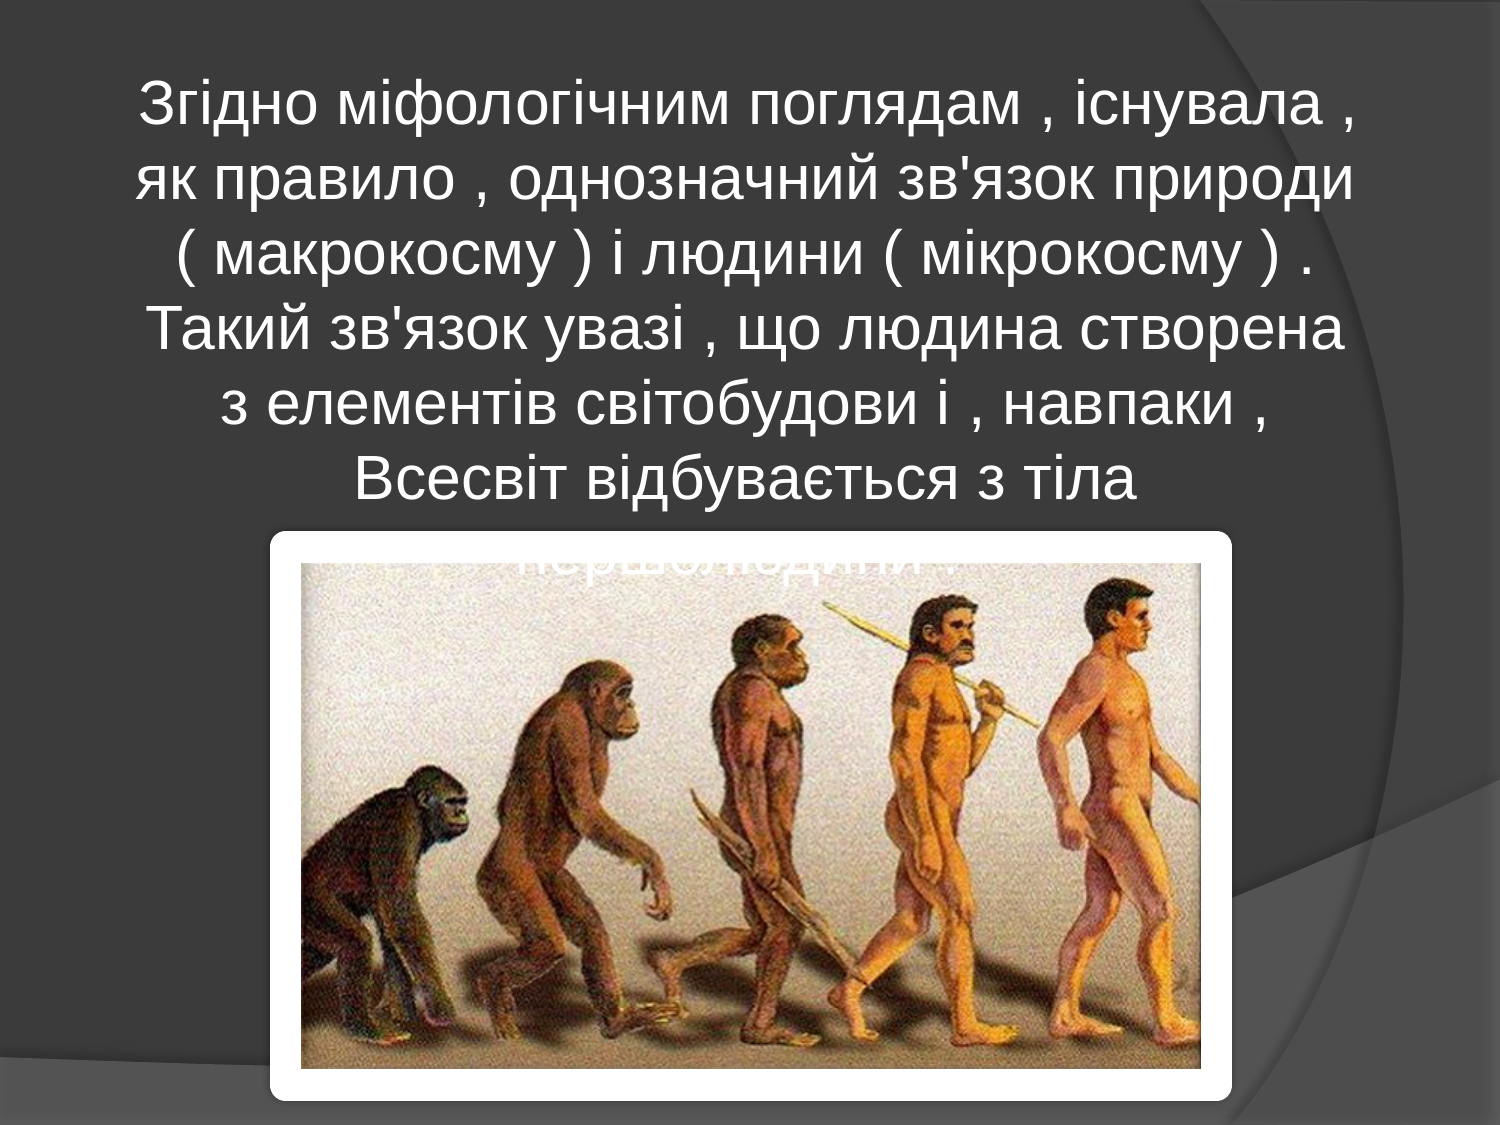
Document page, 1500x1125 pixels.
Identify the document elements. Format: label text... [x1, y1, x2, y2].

list Згідно міфологічним поглядам , існувала , як правило , однозначний зв'язок природи ( макрокосму ) і людини ( мікрокосму ) . Такий зв'язок увазі , що людина створена з елементів світобудови і , навпаки , Всесвіт відбувається з тіла першолюдини . [41, 54, 1382, 716]
picture [300, 562, 1202, 1070]
